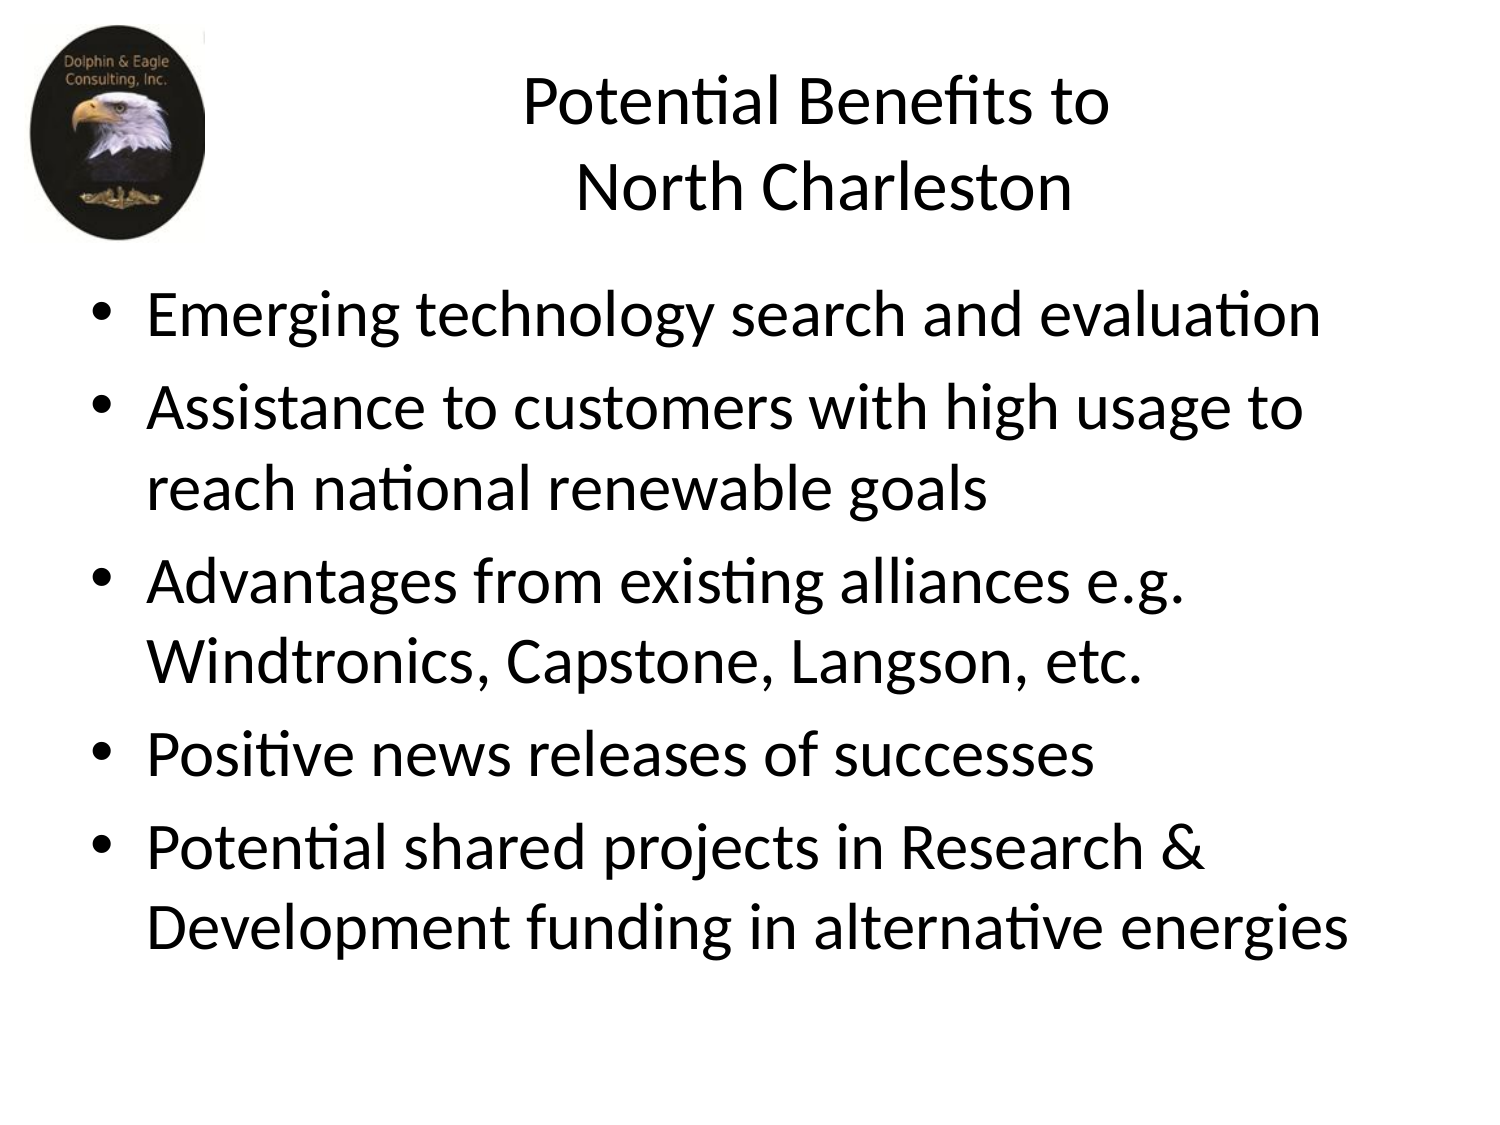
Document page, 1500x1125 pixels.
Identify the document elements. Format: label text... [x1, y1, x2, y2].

title Potential Benefits to North Charleston [225, 45, 1425, 233]
picture [24, 24, 205, 243]
list Emerging technology search and evaluation Assistance to customers with high usage to reach national renewable goals Advantages from existing alliances e.g. Windtronics, Capstone, Langson, etc. Positive news releases of successes Potential shared projects in Research & Development funding in alternative energies [75, 262, 1425, 1005]
